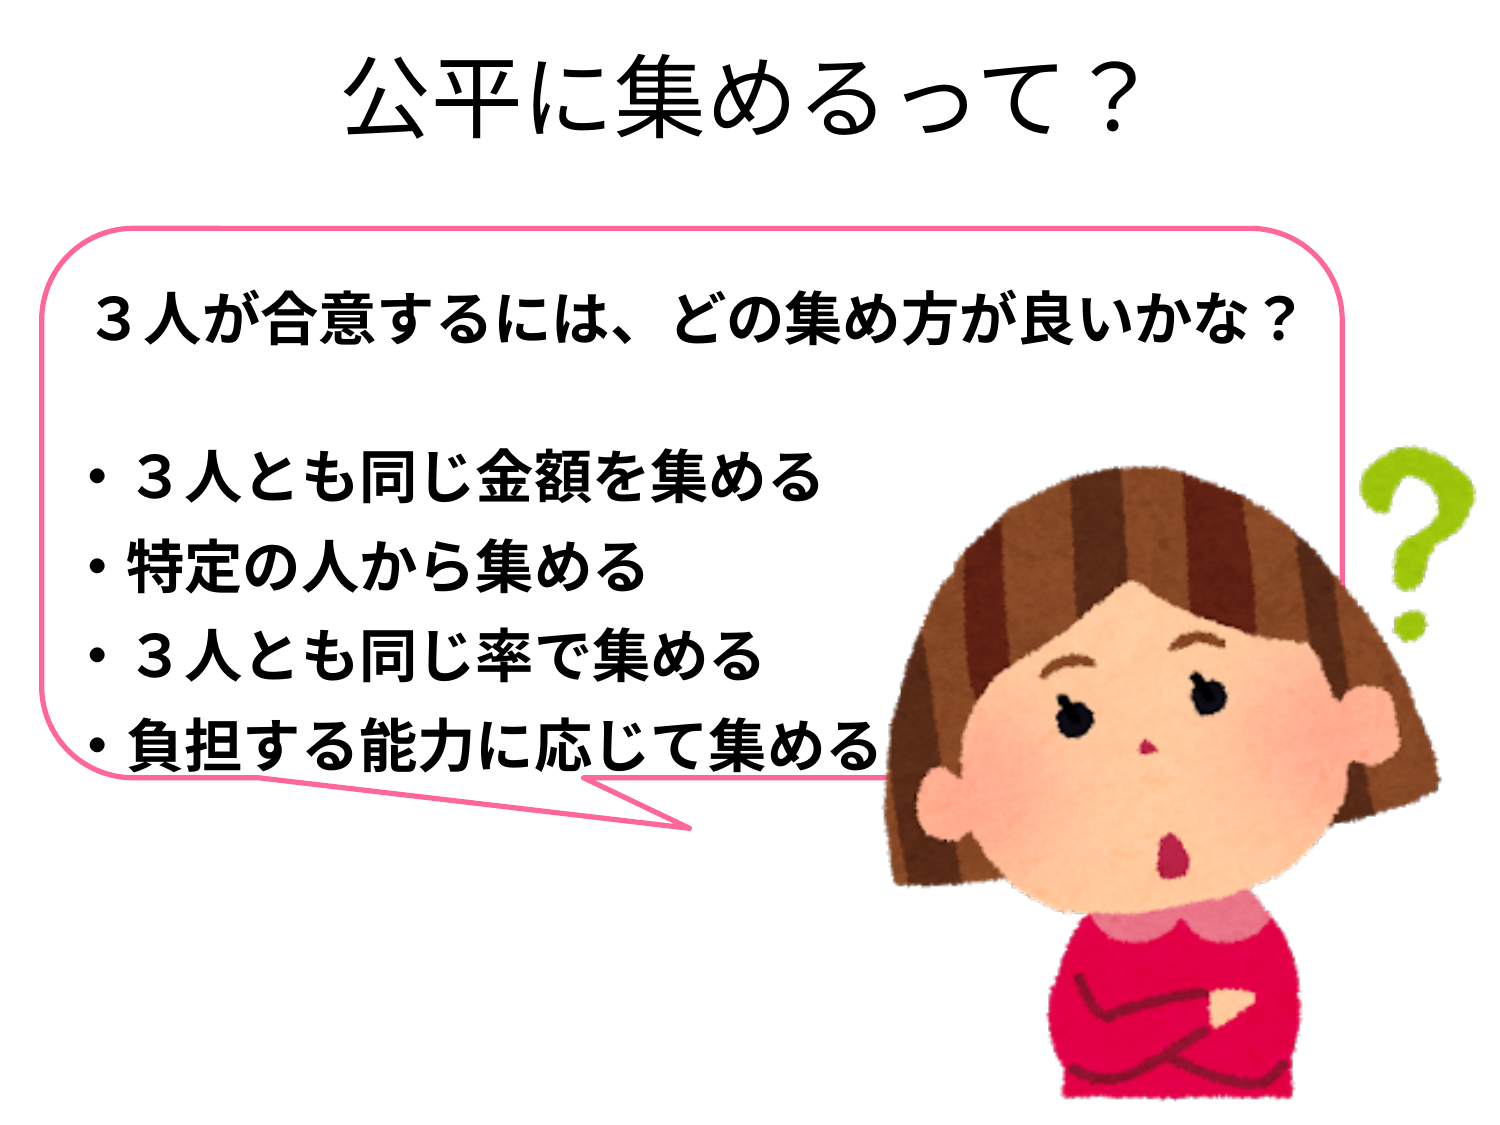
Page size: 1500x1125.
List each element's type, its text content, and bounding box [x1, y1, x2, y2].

text_box ３人が合意するには、どの集め方が良いかな？ ・３人とも同じ金額を集める ・特定の人から集める ・３人とも同じ率で集める ・負担する能力に応じて集める [12, 275, 831, 857]
text_box [39, 226, 1345, 831]
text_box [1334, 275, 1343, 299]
text_box 公平に集めるって？ [0, 0, 1500, 190]
picture [836, 430, 1488, 1125]
